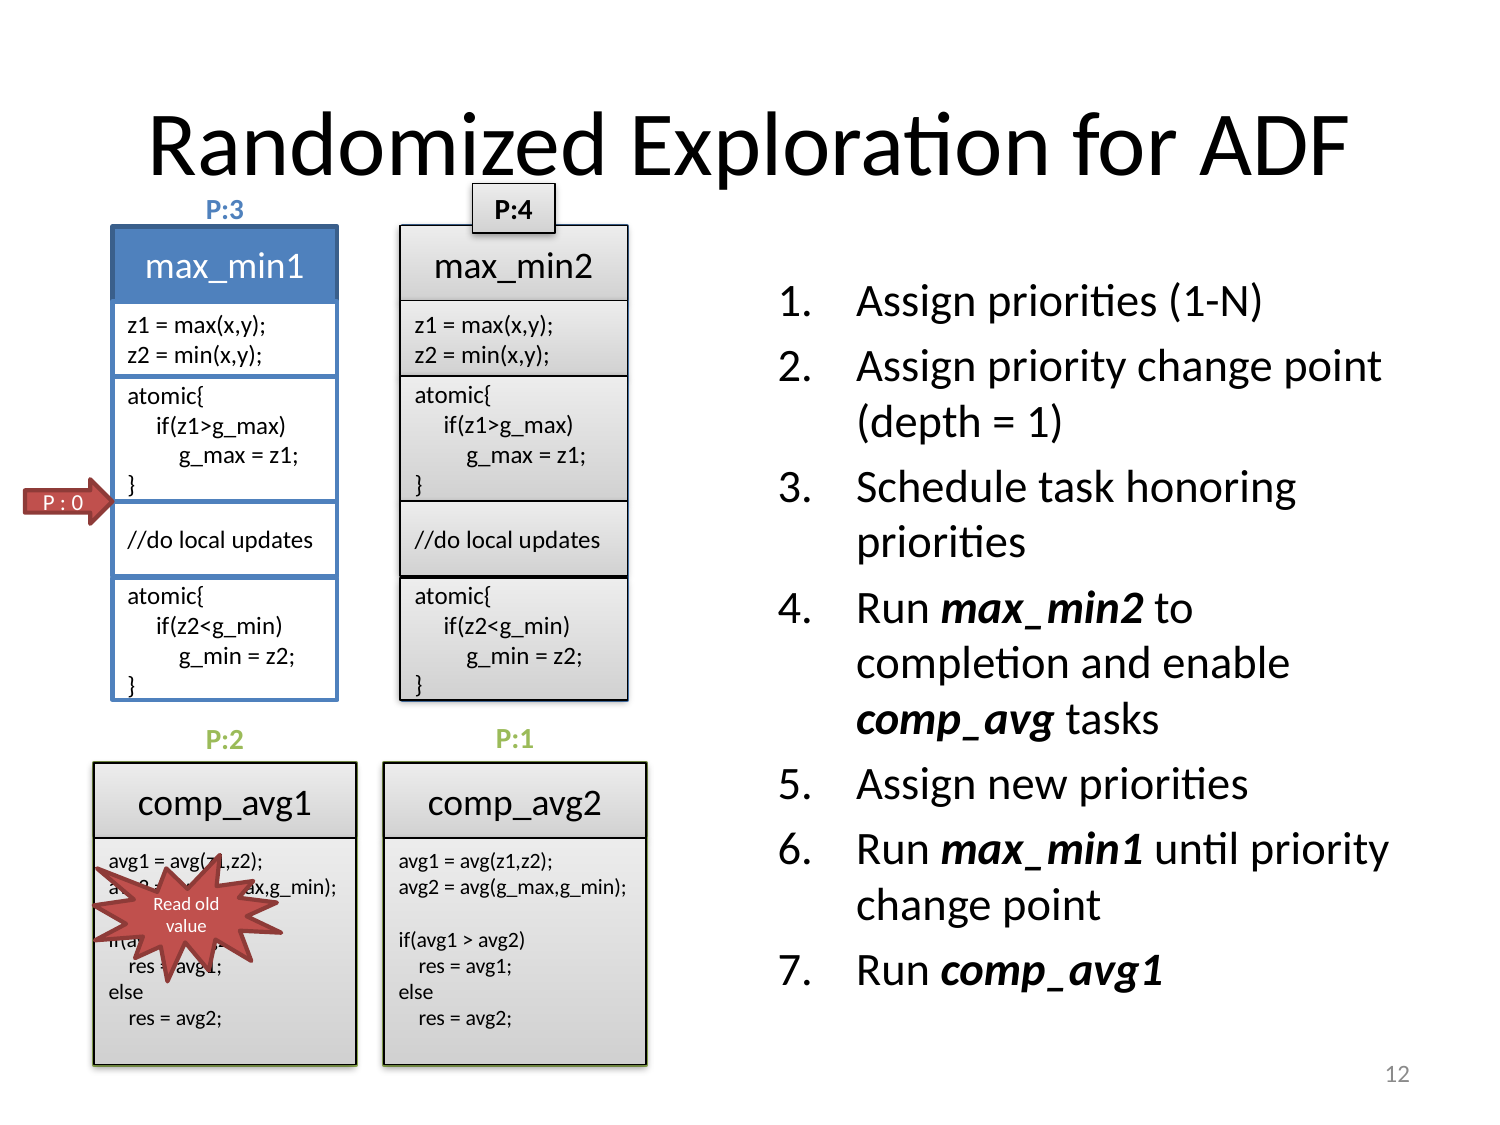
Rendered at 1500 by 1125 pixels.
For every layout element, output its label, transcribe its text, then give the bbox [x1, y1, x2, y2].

text_box P:1 [474, 711, 556, 760]
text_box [112, 226, 338, 701]
text_box P:2 [184, 712, 266, 760]
list Assign priorities (1-N) Assign priority change point (depth = 1) Schedule task honoring priorities Run max_min2 to completion and enable comp_avg tasks Assign new priorities Run max_min1 until priority change point Run comp_avg1 [762, 262, 1425, 1005]
text_box P:3 [184, 182, 266, 224]
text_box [399, 183, 628, 701]
title Randomized Exploration for ADF [75, 45, 1425, 233]
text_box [93, 762, 647, 1065]
text_box P : 0 [22, 477, 107, 526]
slide_number 12 [1074, 1042, 1425, 1103]
